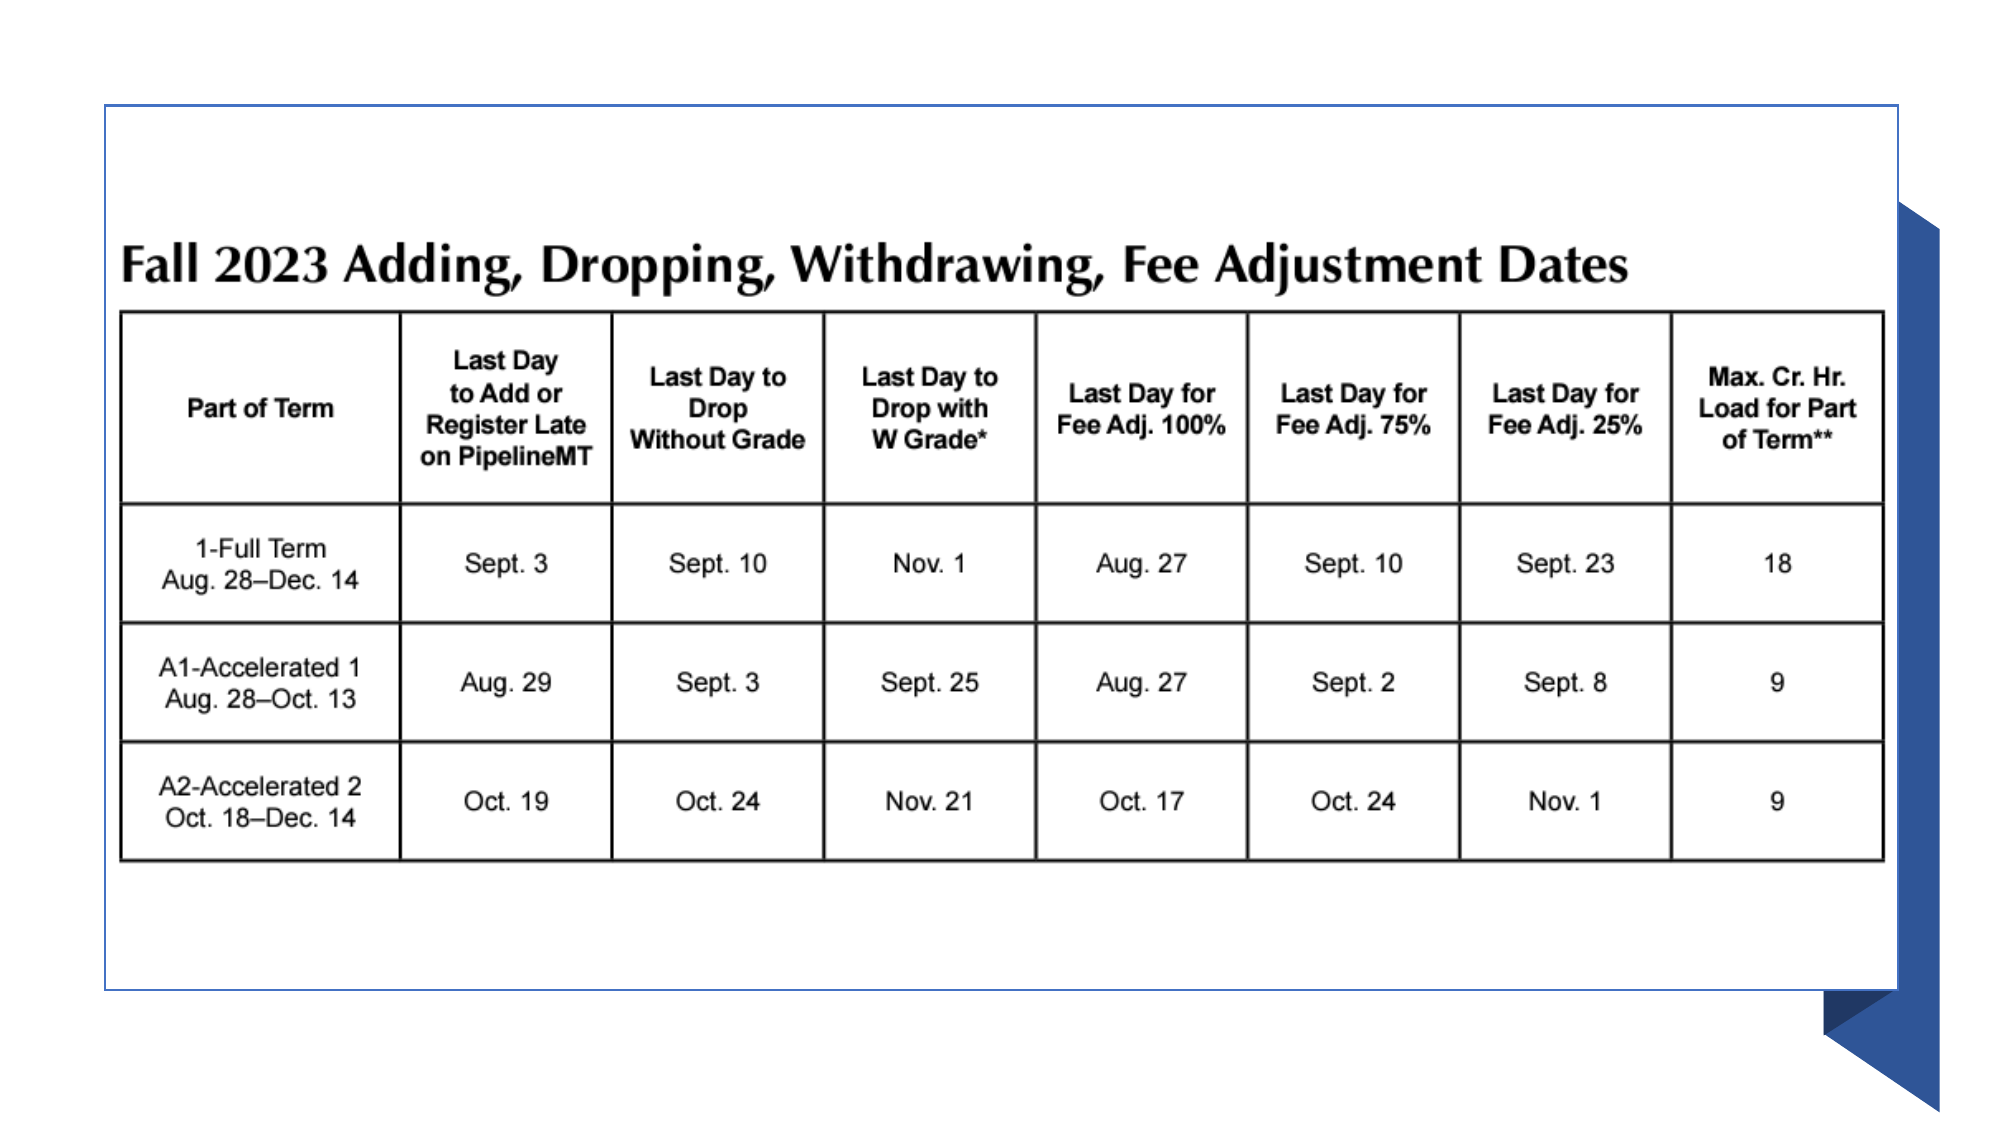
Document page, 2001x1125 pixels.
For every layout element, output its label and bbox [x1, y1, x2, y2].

text_box [1823, 990, 1893, 1036]
text_box [1825, 201, 1940, 1113]
picture [110, 221, 1896, 875]
text_box [104, 105, 1899, 990]
